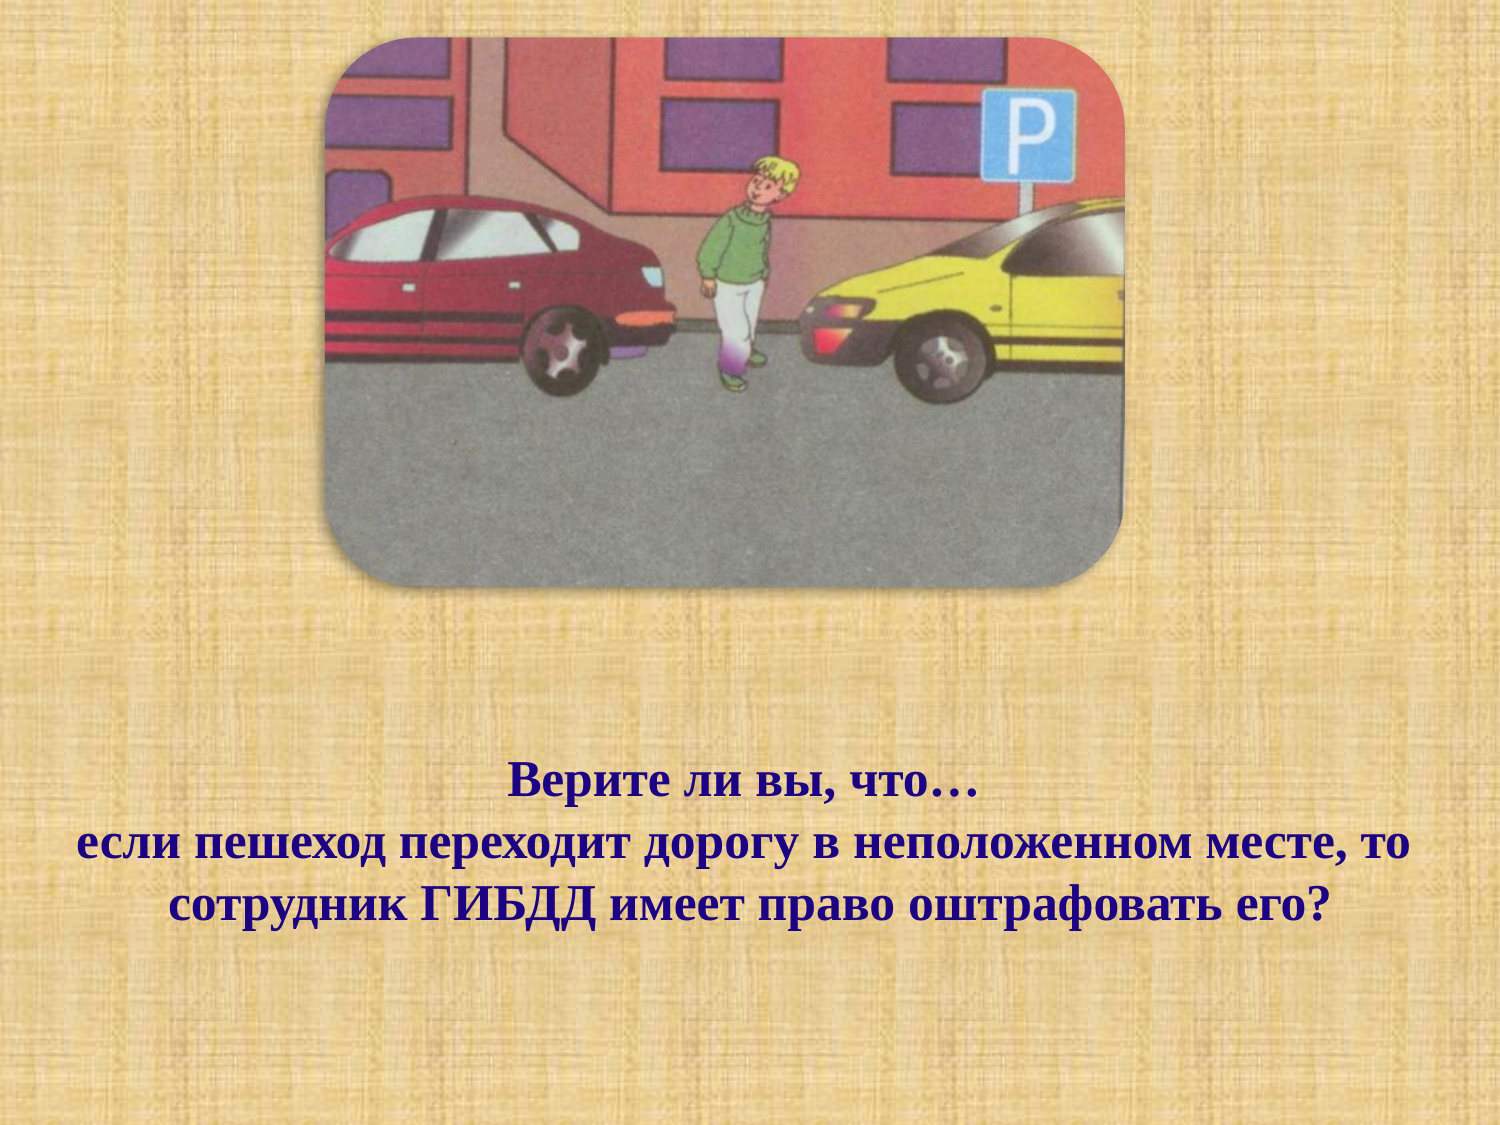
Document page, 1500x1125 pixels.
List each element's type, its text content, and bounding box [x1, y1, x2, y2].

title Верите ли вы, что… если пешеход переходит дорогу в неположенном месте, то сотрудник ГИБДД имеет право оштрафовать его? [50, 575, 1438, 1088]
picture [0, 0, 1500, 1125]
